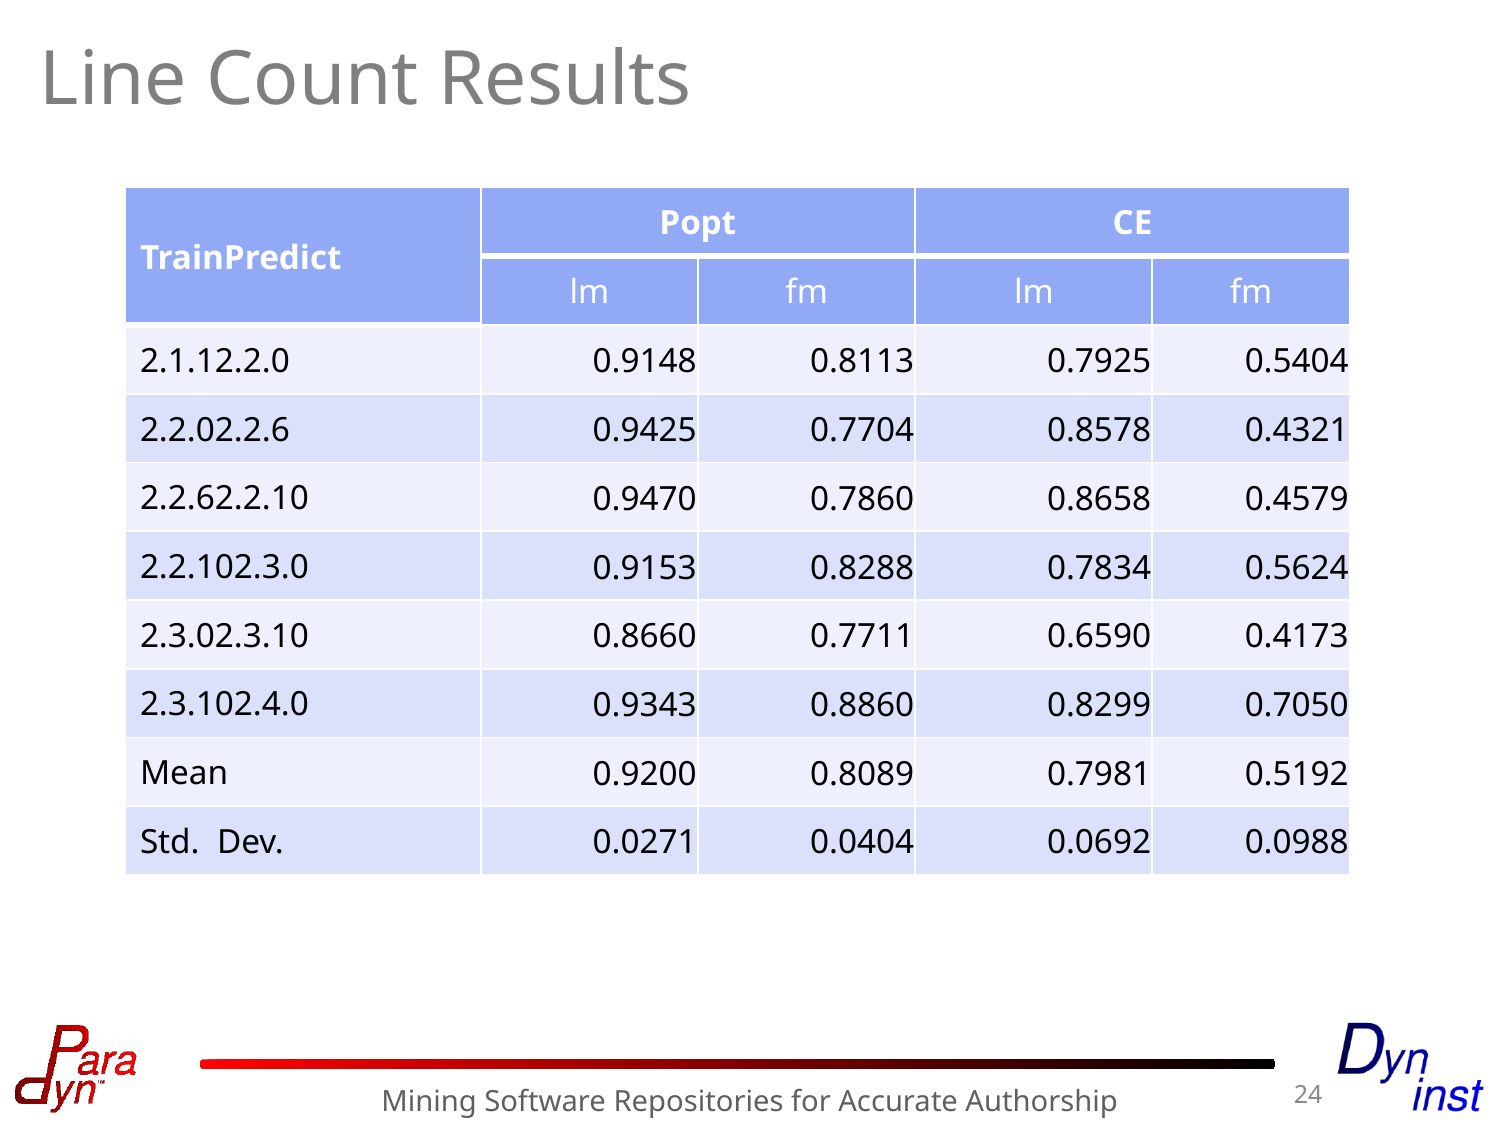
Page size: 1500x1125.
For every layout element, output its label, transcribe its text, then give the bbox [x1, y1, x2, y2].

picture [12, 1022, 137, 1113]
title Line Count Results [24, 12, 1475, 138]
slide_number 24 [1137, 1065, 1338, 1125]
picture [1337, 1022, 1488, 1113]
footer Mining Software Repositories for Accurate Authorship [362, 1074, 1138, 1125]
